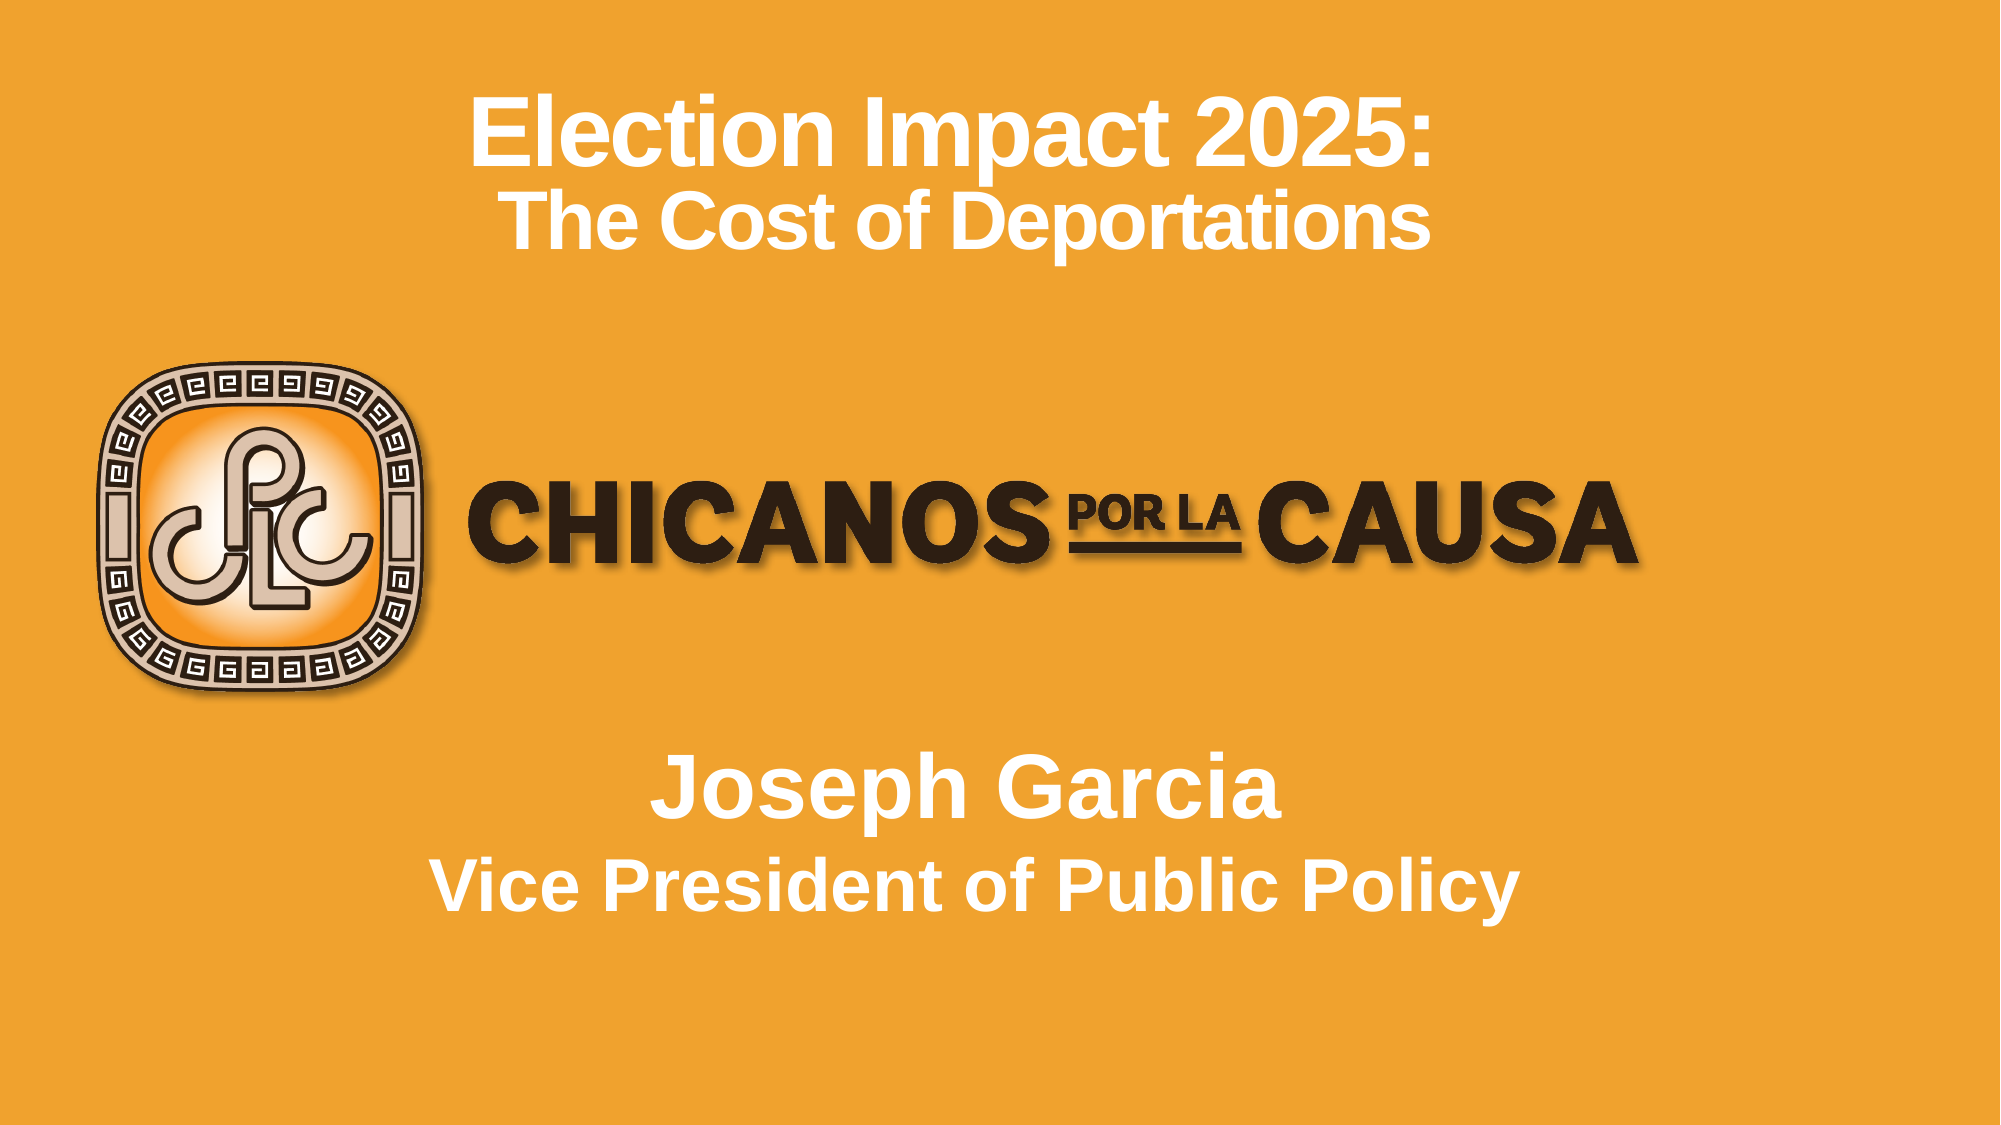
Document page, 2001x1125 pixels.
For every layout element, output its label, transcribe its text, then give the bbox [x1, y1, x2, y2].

text_box Joseph Garcia Vice President of Public Policy [239, 720, 1693, 1014]
title Election Impact 2025: The Cost of Deportations [46, 120, 1886, 274]
picture [61, 313, 1716, 720]
